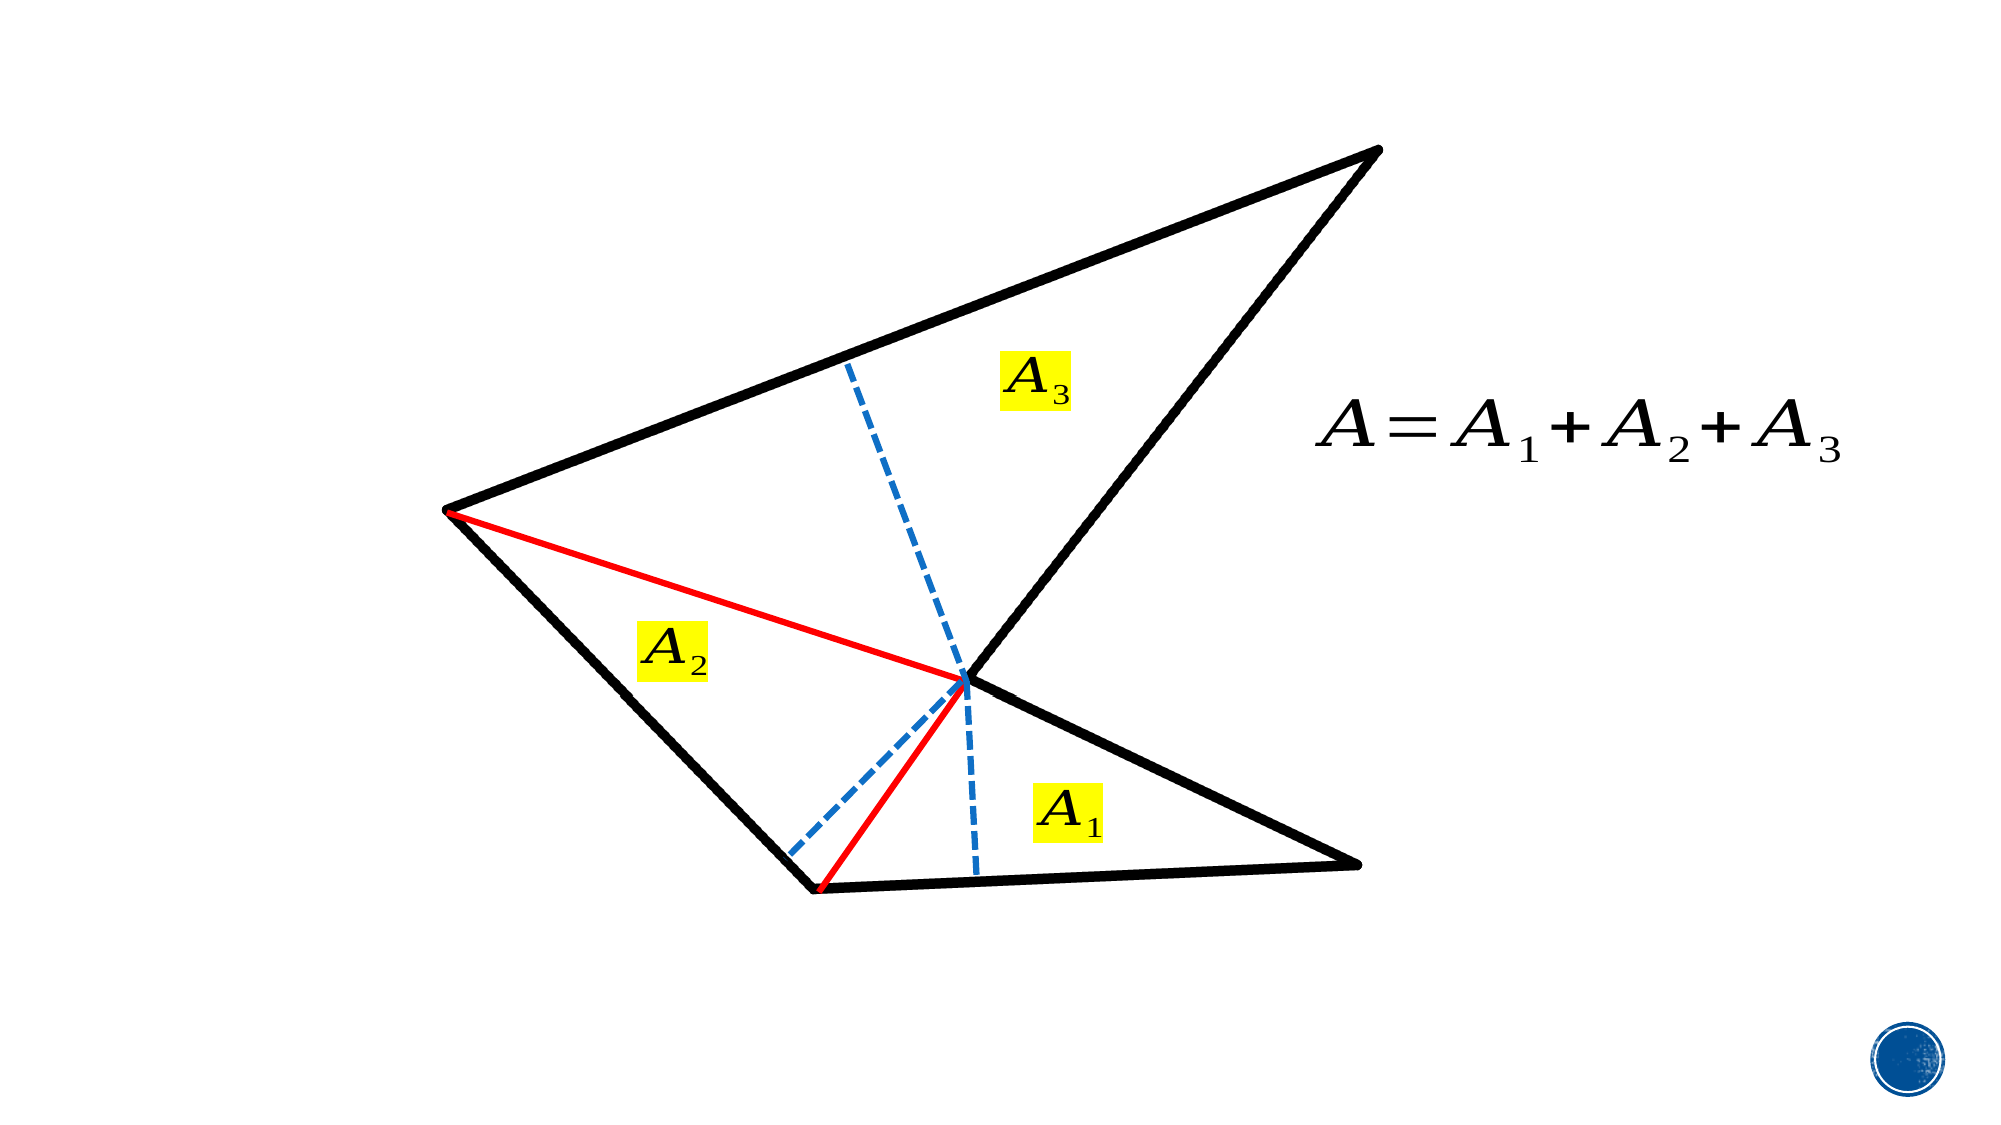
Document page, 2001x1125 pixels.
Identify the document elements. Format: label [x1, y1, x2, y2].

text_box [822, 685, 964, 889]
text_box [450, 514, 848, 680]
picture [423, 133, 1385, 932]
text_box [970, 684, 974, 876]
text_box [848, 367, 966, 681]
text_box [788, 684, 960, 857]
